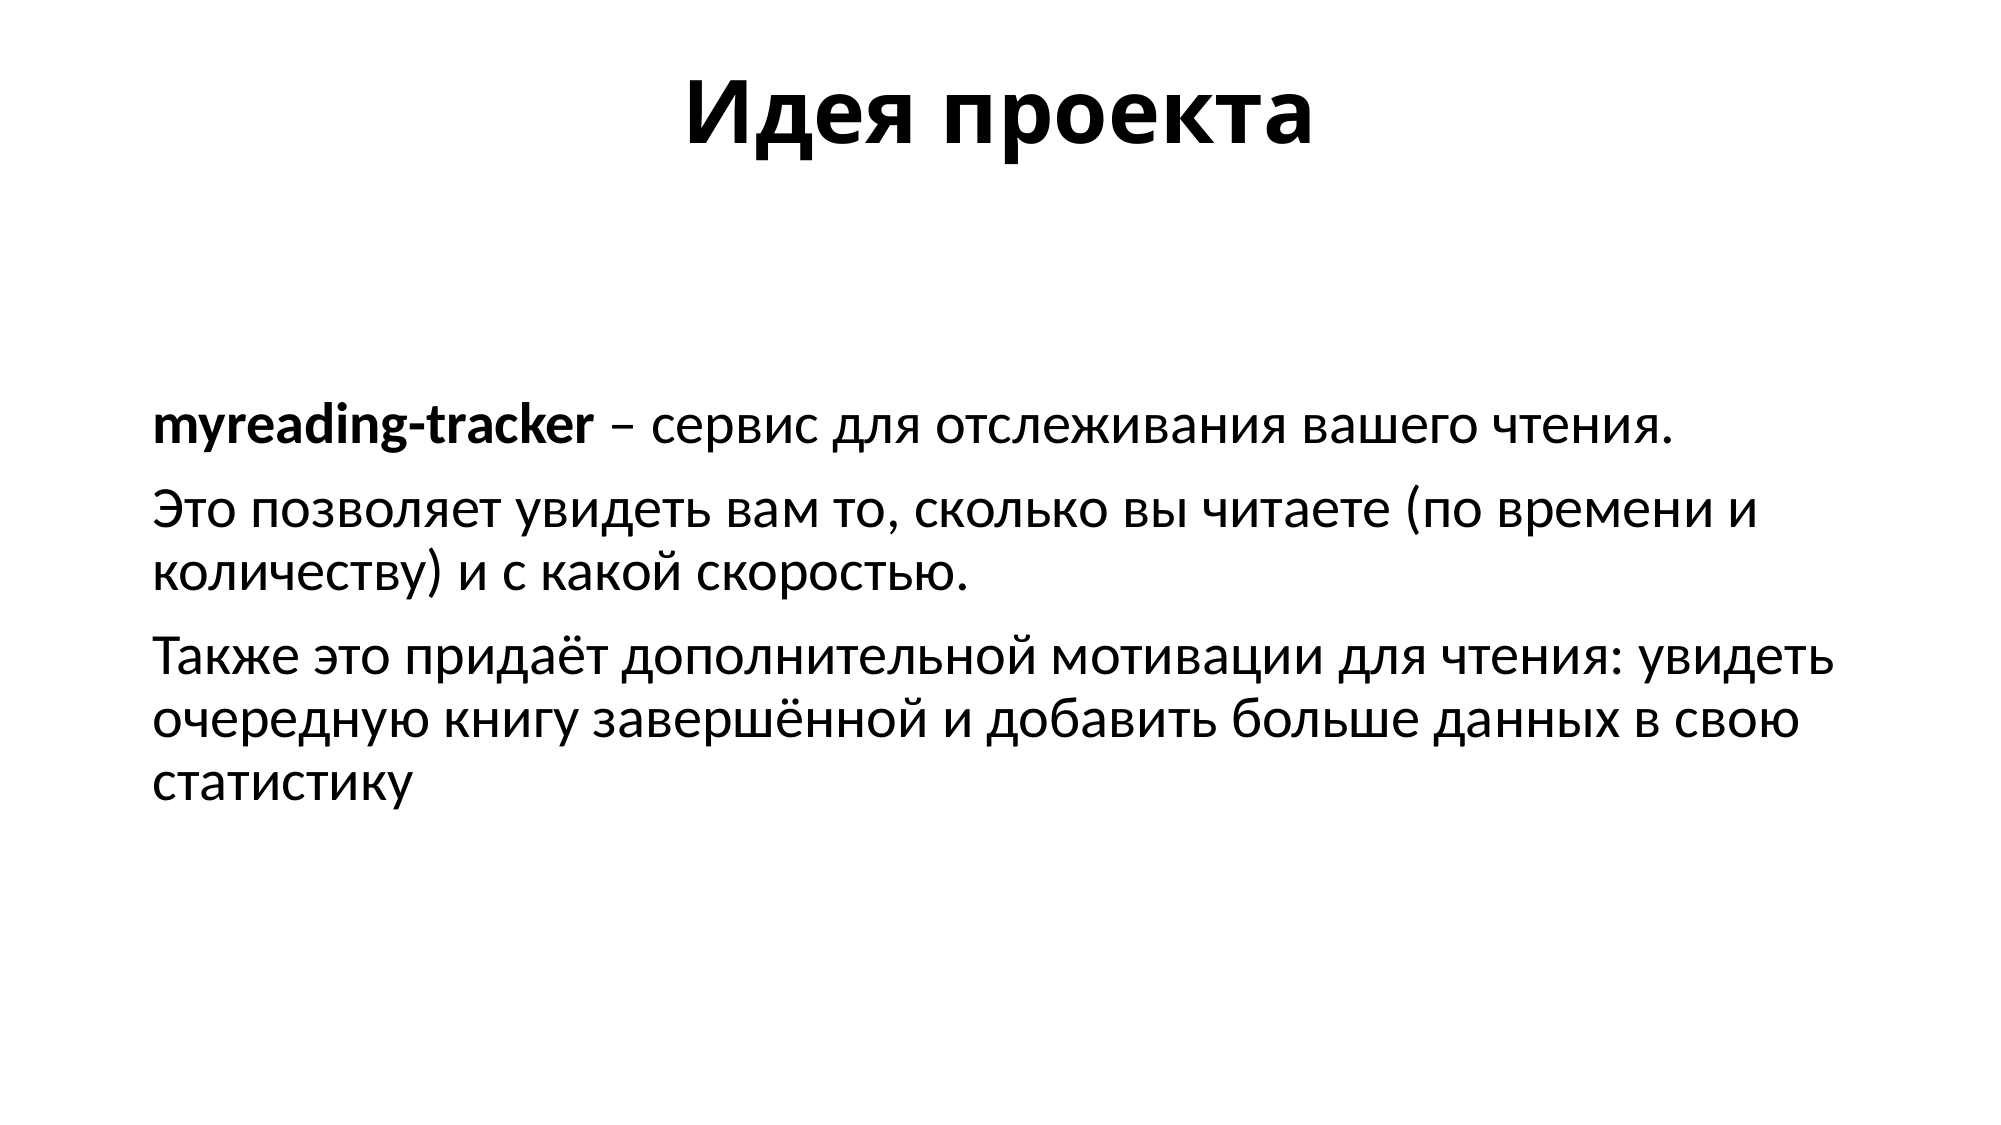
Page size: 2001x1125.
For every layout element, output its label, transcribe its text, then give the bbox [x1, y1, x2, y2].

title Идея проекта [137, 59, 1863, 171]
list myreading-tracker – сервис для отслеживания вашего чтения. Это позволяет увидеть вам то, сколько вы читаете (по времени и количеству) и с какой скоростью. Также это придаёт дополнительной мотивации для чтения: увидеть очередную книгу завершённой и добавить больше данных в свою статистику [137, 385, 1863, 1005]
